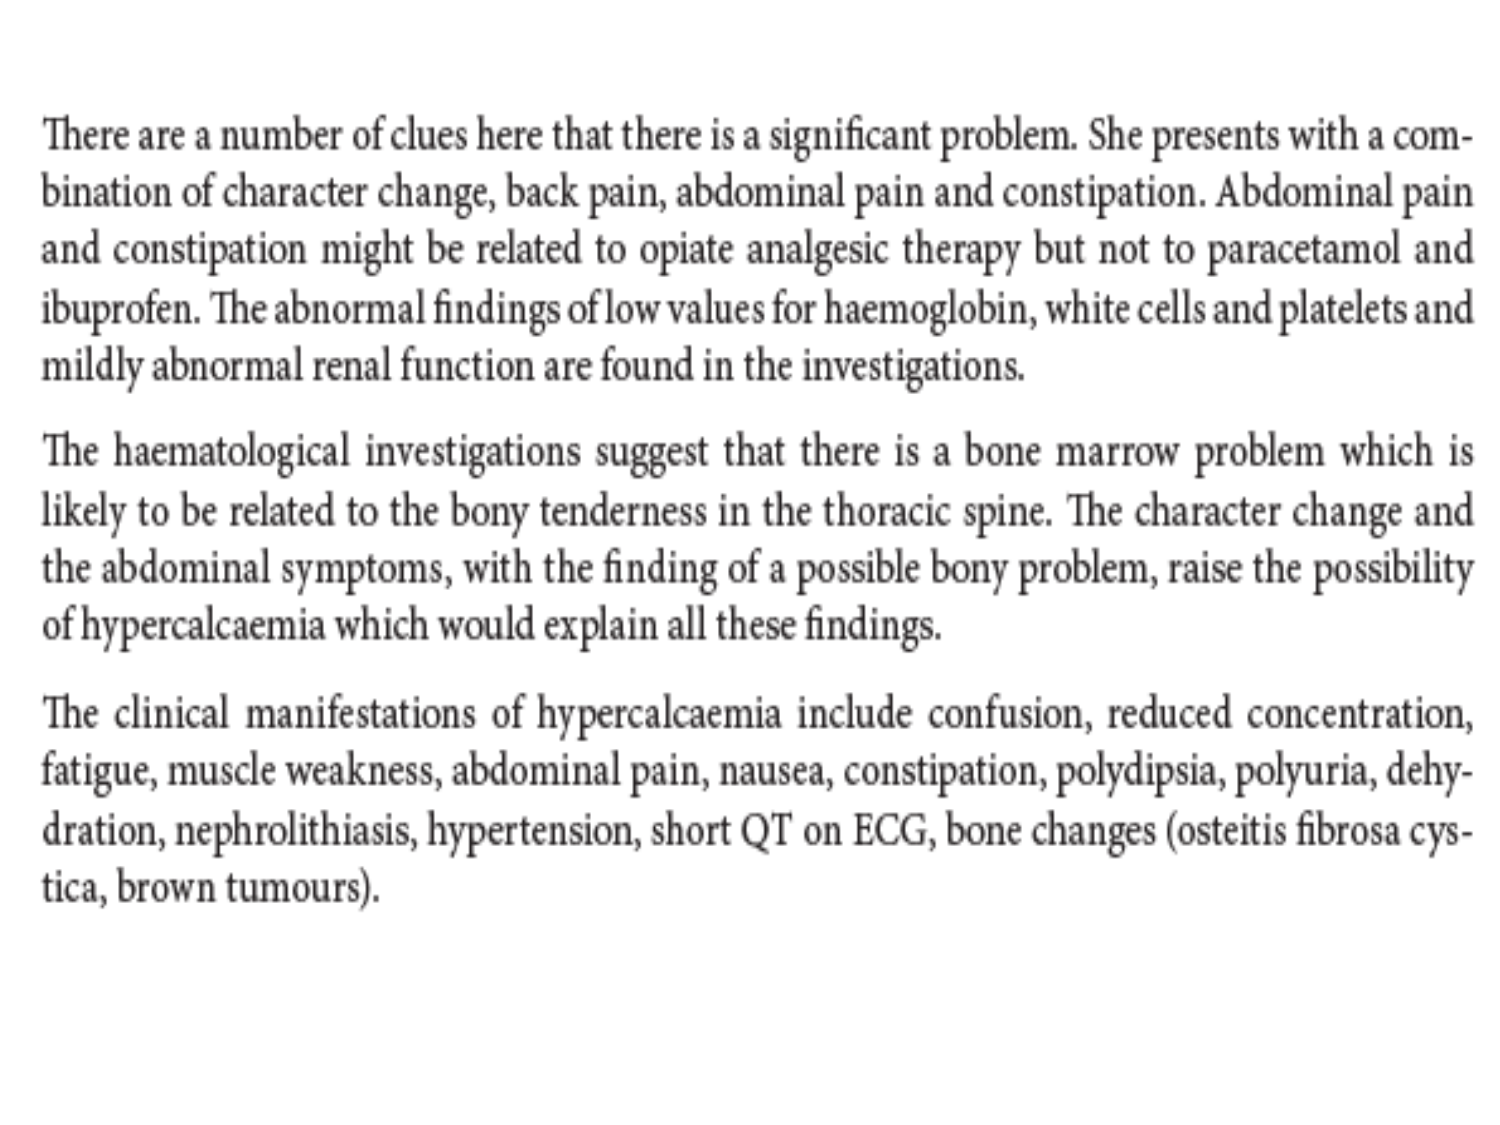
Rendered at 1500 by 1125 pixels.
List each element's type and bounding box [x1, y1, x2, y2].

picture [24, 100, 1500, 926]
